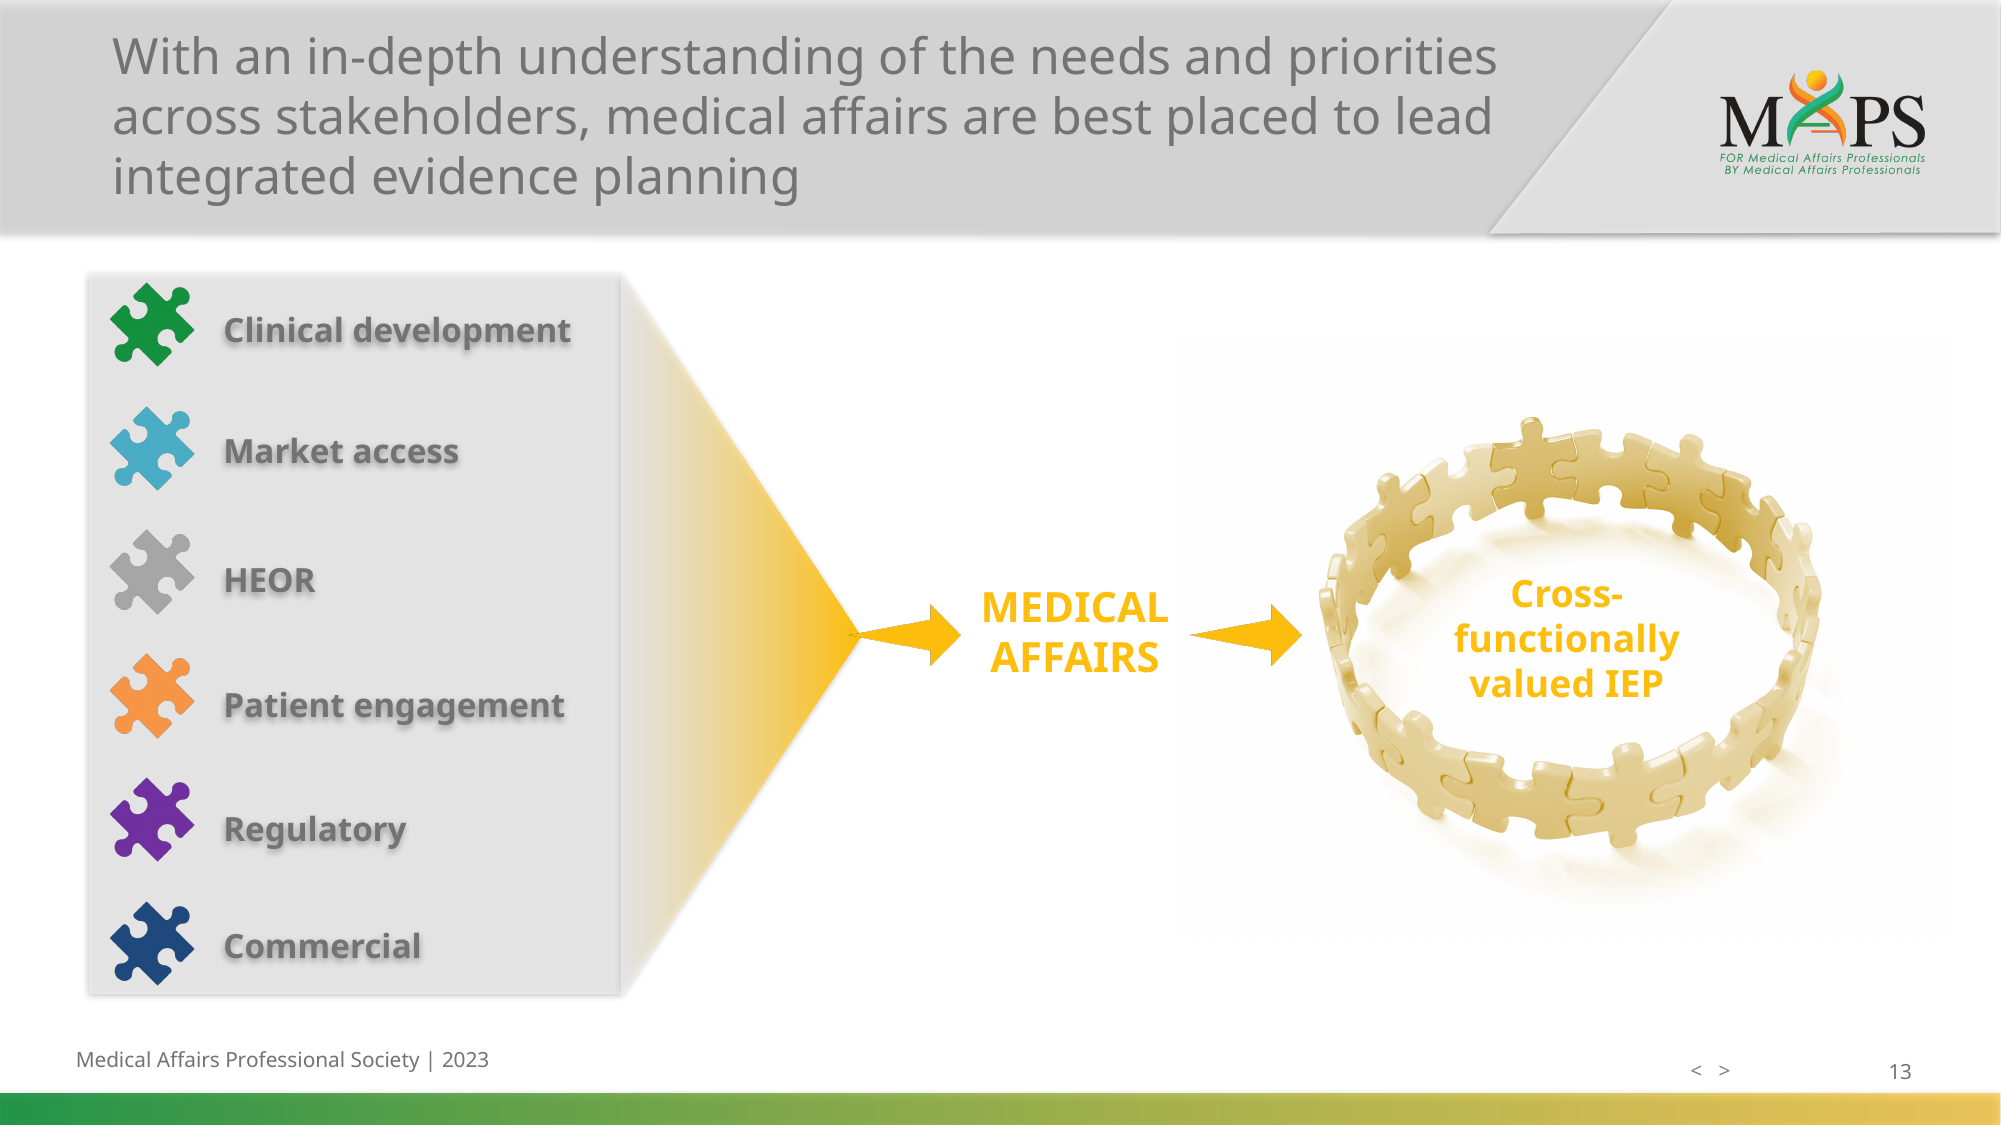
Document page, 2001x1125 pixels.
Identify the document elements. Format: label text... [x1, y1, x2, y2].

text_box [621, 271, 837, 997]
text_box Commercial [208, 894, 616, 995]
picture [101, 523, 203, 625]
picture [101, 276, 203, 378]
text_box HEOR [208, 529, 616, 630]
title With an in-depth understanding of the needs and priorities across stakeholders, medical affairs are best placed to lead integrated evidence planning [97, 0, 1598, 230]
picture [842, 573, 967, 697]
text_box Market access [208, 400, 616, 500]
picture [101, 894, 203, 996]
picture [1176, 340, 1950, 942]
text_box Patient engagement [208, 654, 616, 755]
picture [1698, 56, 1937, 189]
picture [101, 647, 203, 749]
text_box Regulatory [208, 777, 623, 878]
picture [101, 771, 203, 873]
text_box [88, 271, 621, 995]
text_box MEDICAL AFFAIRS [967, 573, 1171, 689]
text_box Clinical development [208, 279, 616, 380]
picture [101, 400, 203, 501]
